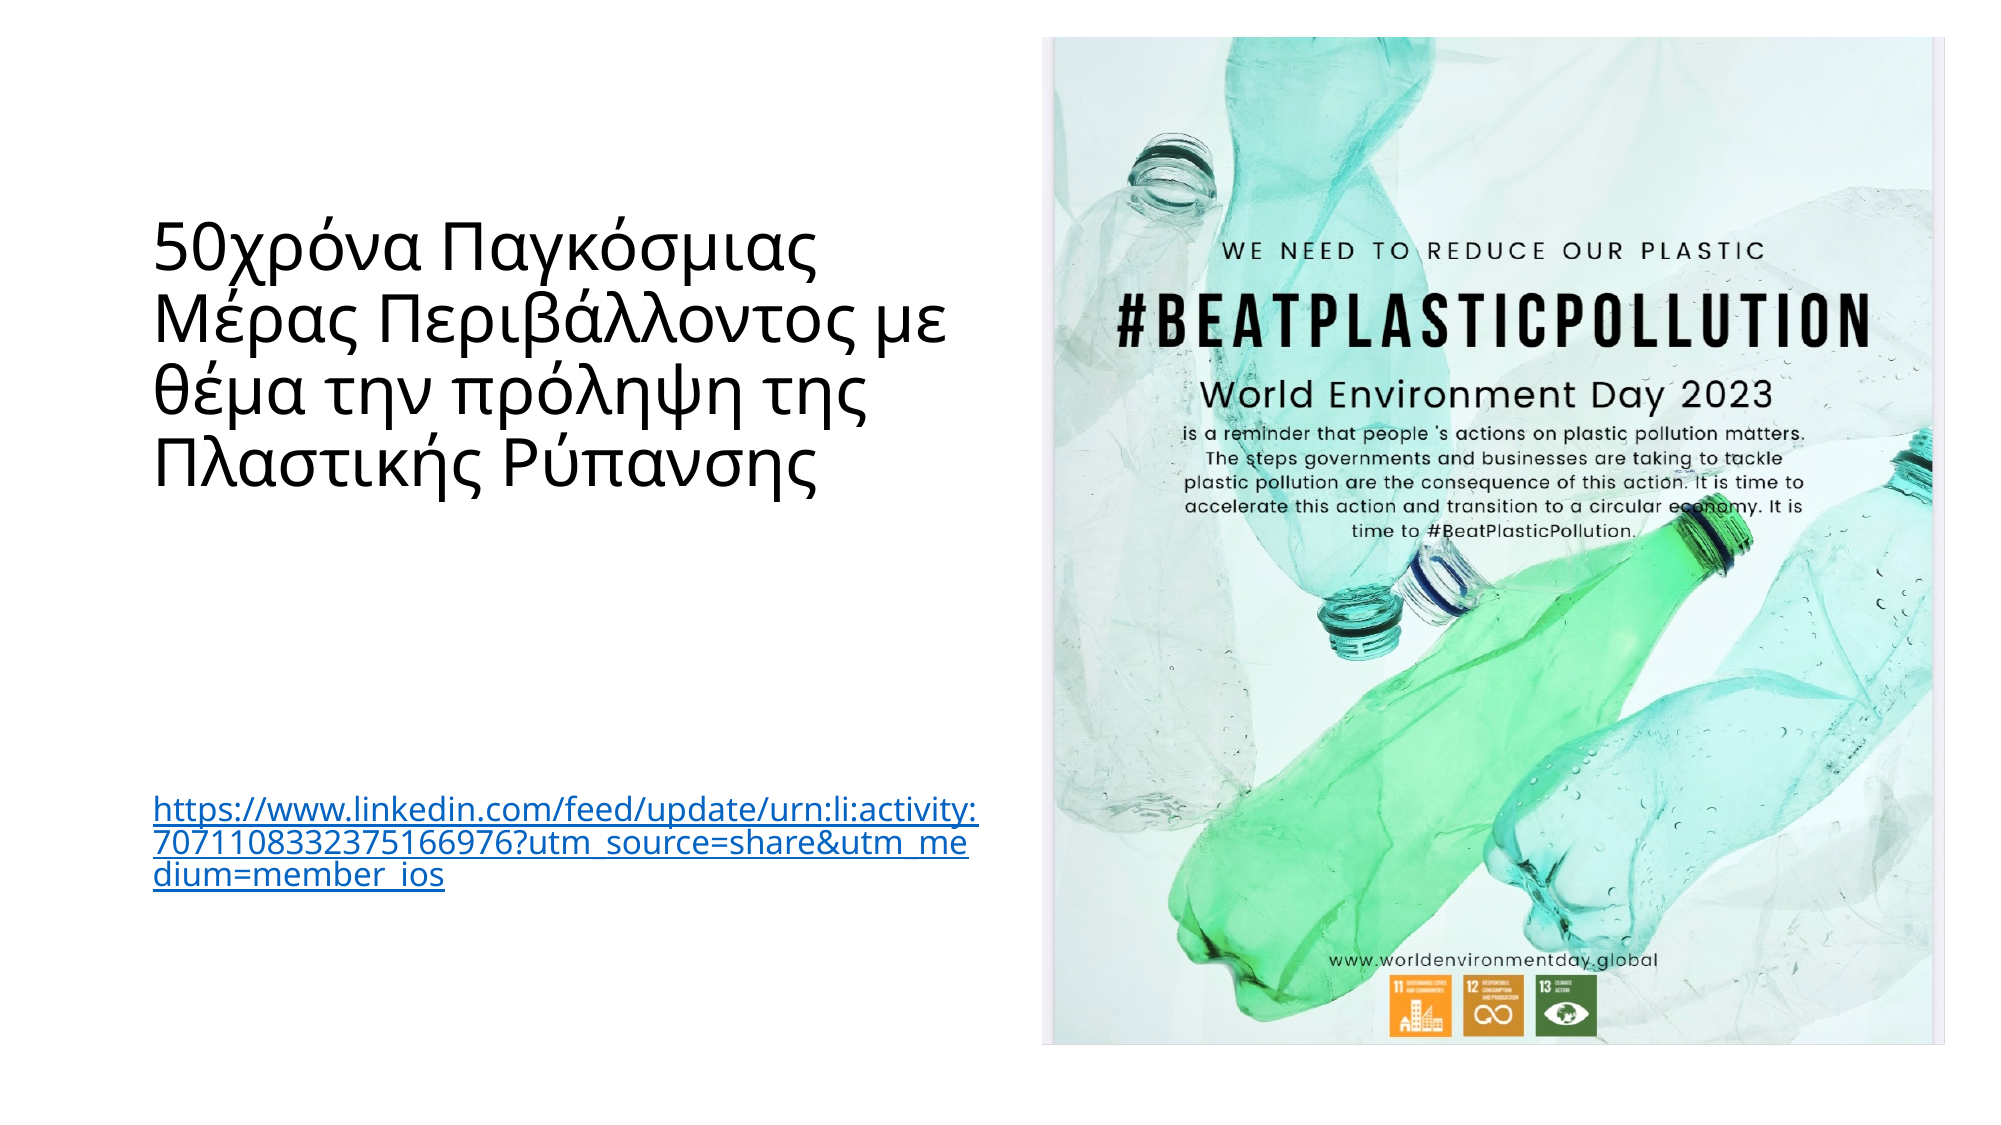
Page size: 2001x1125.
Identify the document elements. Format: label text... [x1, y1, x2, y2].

picture [1042, 37, 1945, 1045]
title 50χρόνα Παγκόσμιας Μέρας Περιβάλλοντος με θέμα την πρόληψη της Πλαστικής Ρύπανσης https://www.linkedin.com/feed/update/urn:li:activity:7071108332375166976?utm_source=share&utm_medium=member_ios [137, 75, 1000, 990]
